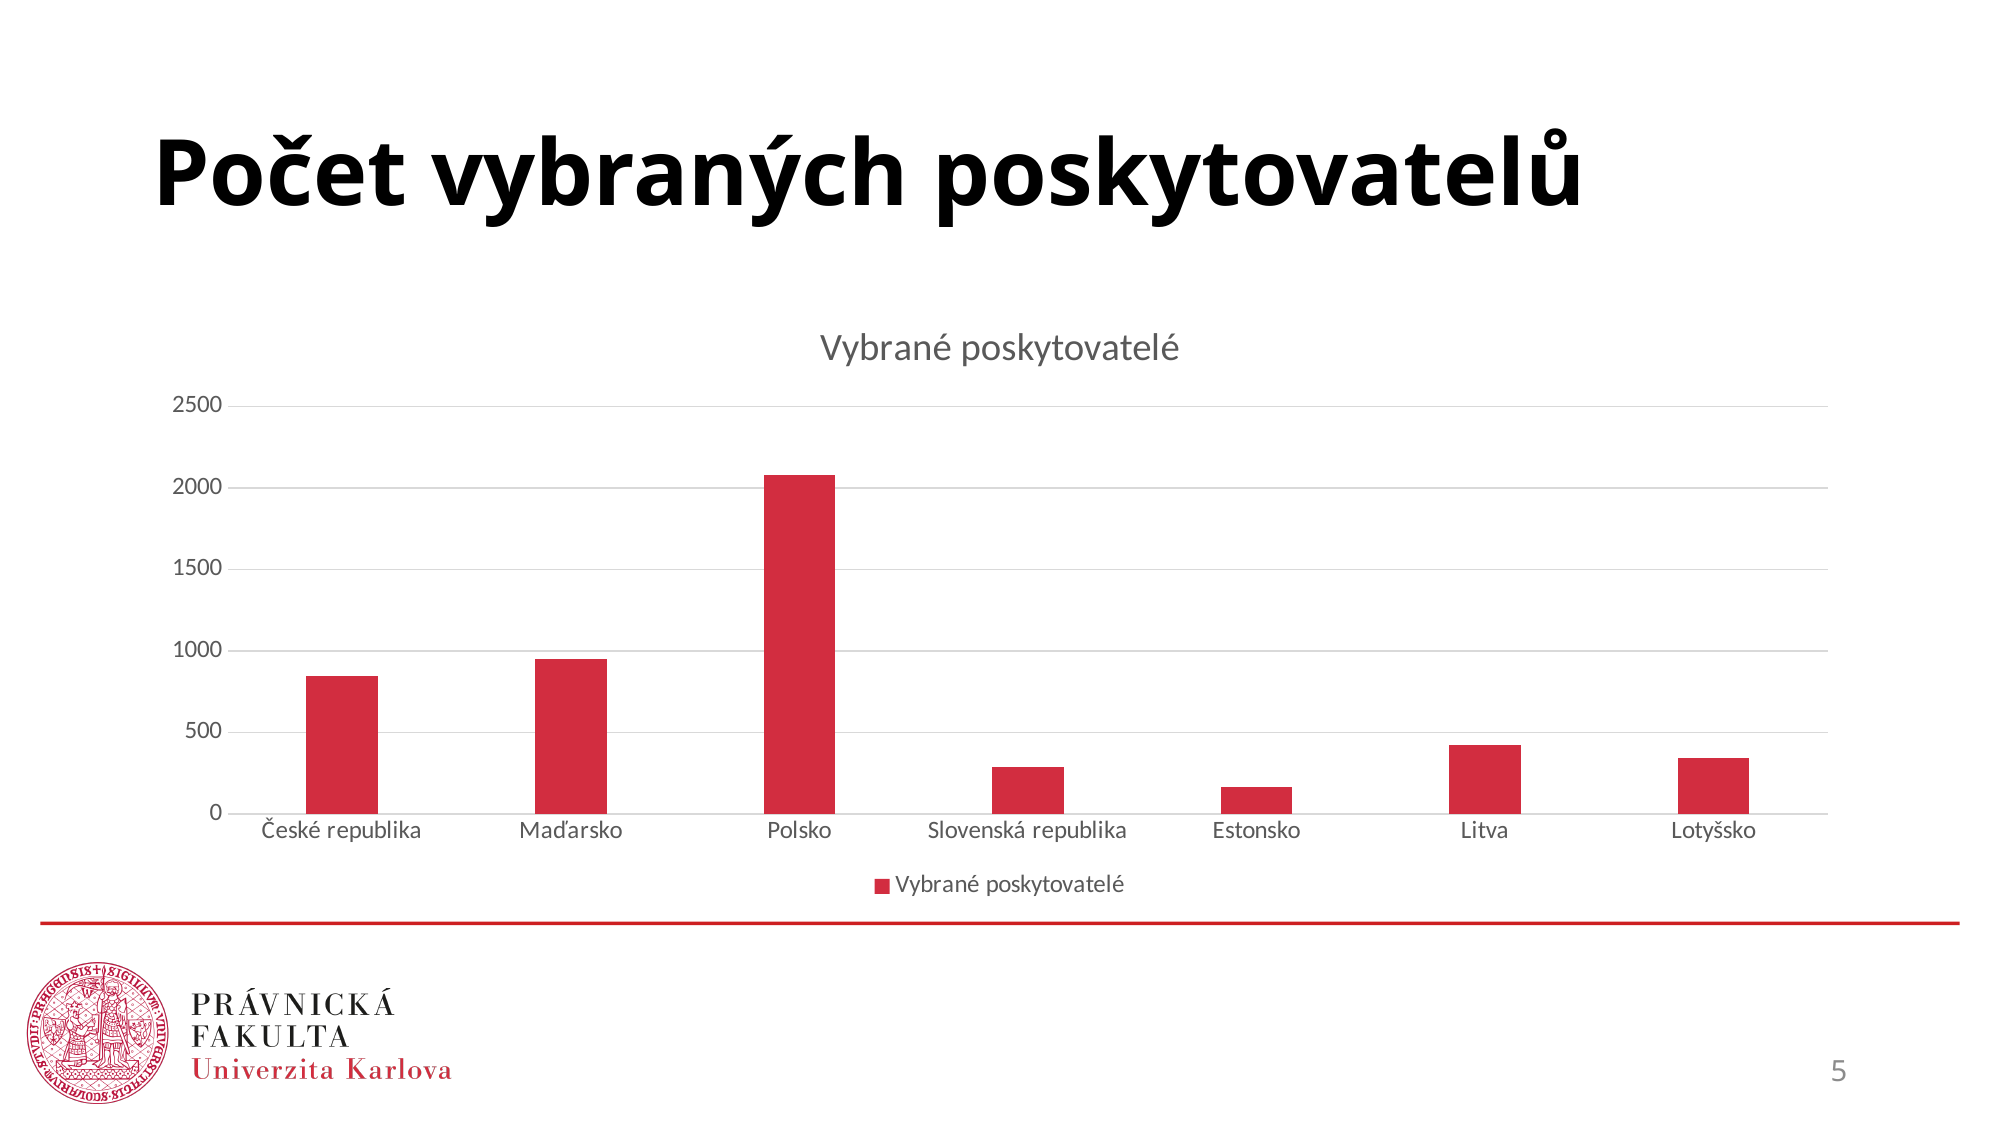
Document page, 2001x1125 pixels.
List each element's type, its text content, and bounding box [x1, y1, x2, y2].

title Počet vybraných poskytovatelů [137, 59, 1863, 278]
slide_number 5 [1412, 1042, 1863, 1103]
chart [137, 299, 1863, 905]
picture [26, 962, 452, 1104]
